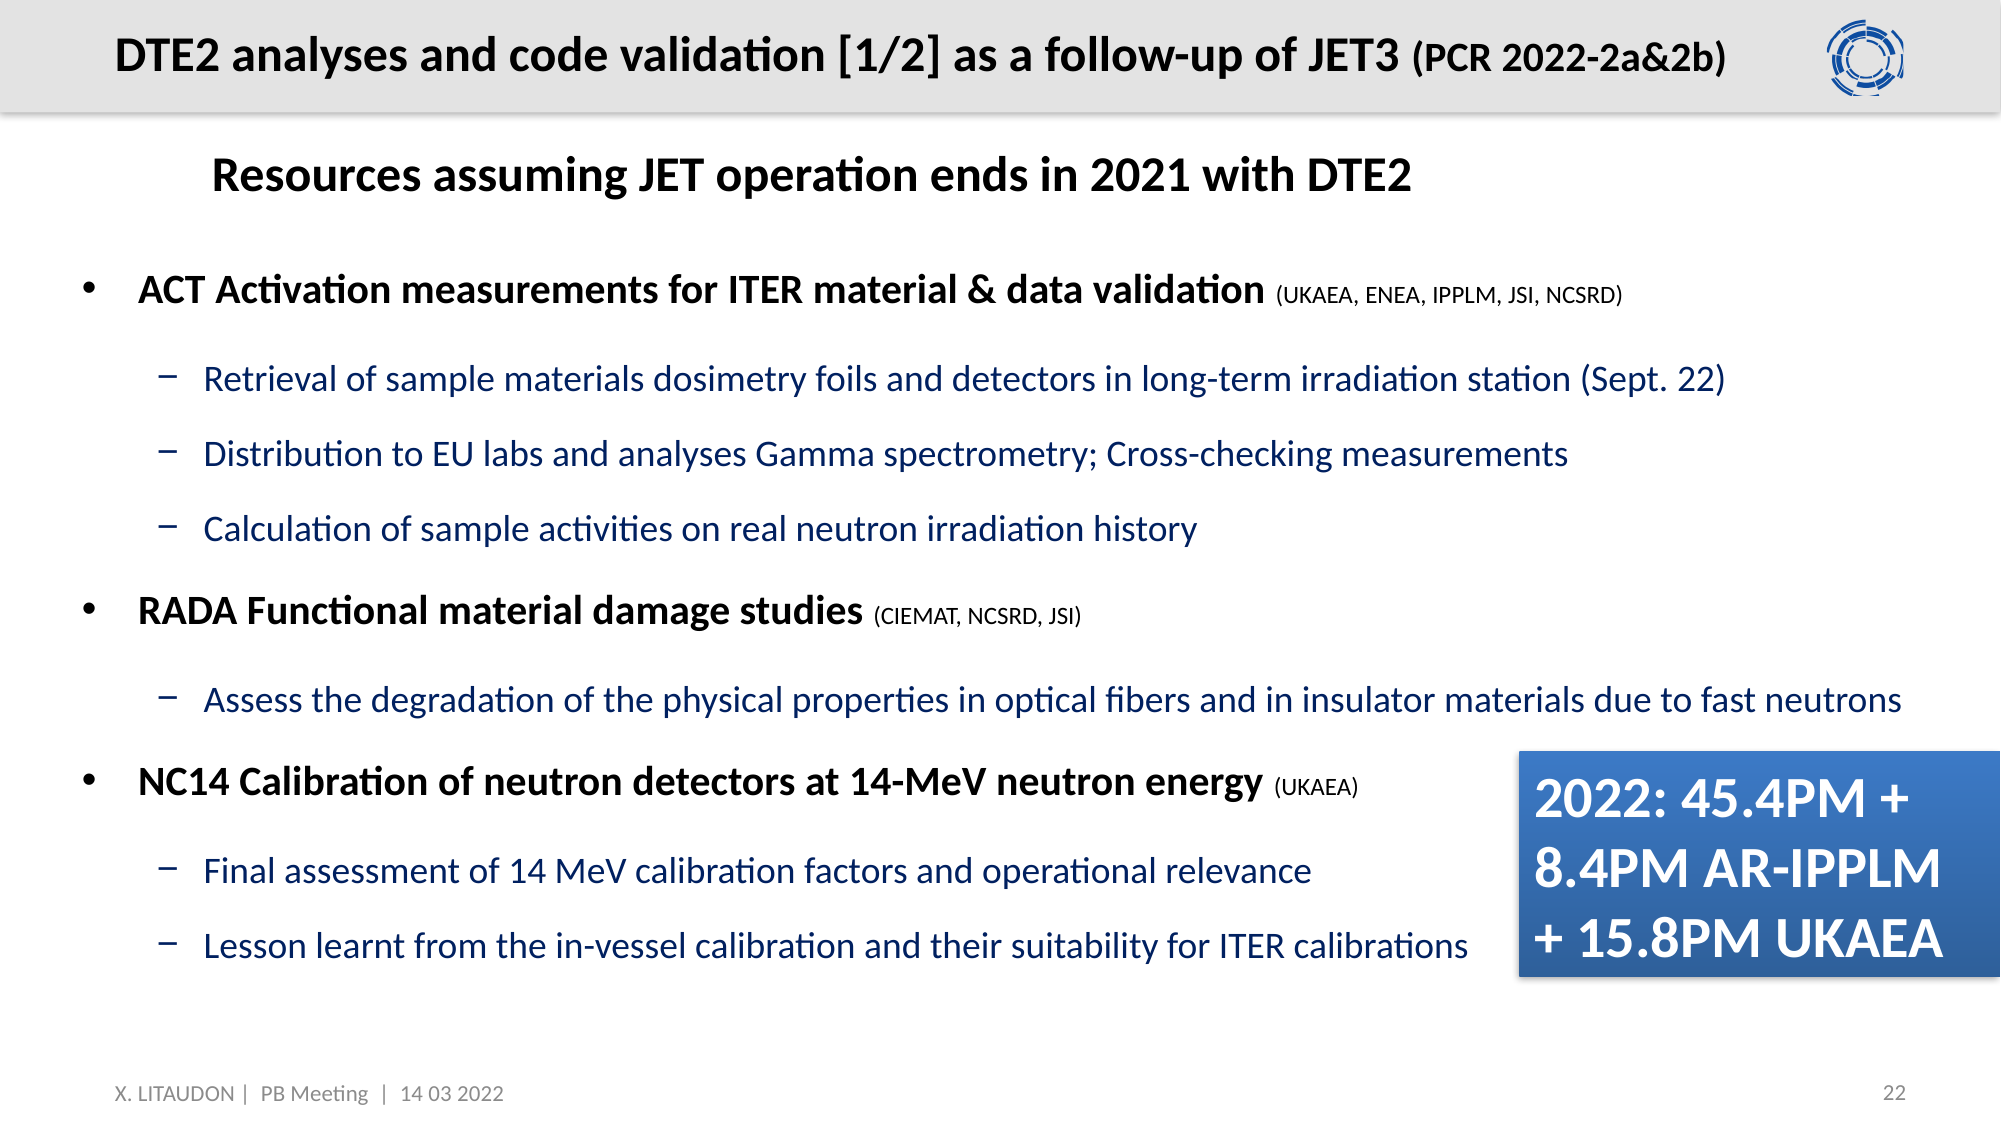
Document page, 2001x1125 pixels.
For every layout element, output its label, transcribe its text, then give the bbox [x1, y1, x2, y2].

text_box ACT Activation measurements for ITER material & data validation (UKAEA, ENEA, IPPLM, JSI, NCSRD) Retrieval of sample materials dosimetry foils and detectors in long-term irradiation station (Sept. 22) Distribution to EU labs and analyses Gamma spectrometry; Cross-checking measurements Calculation of sample activities on real neutron irradiation history RADA Functional material damage studies (CIEMAT, NCSRD, JSI) Assess the degradation of the physical properties in optical fibers and in insulator materials due to fast neutrons NC14 Calibration of neutron detectors at 14-MeV neutron energy (UKAEA) Final assessment of 14 MeV calibration factors and operational relevance Lesson learnt from the in-vessel calibration and their suitability for ITER calibrations [66, 229, 2000, 1047]
title DTE2 analyses and code validation [1/2] as a follow-up of JET3 (PCR 2022-2a&2b) [99, 19, 1827, 95]
slide_number 22 [1803, 1070, 1922, 1104]
footer X. LITAUDON | PB Meeting | 14 03 2022 [99, 1070, 670, 1125]
text_box 2022: 45.4PM + 8.4PM AR-IPPLM + 15.8PM UKAEA [1519, 751, 2000, 977]
list Resources assuming JET operation ends in 2021 with DTE2 [196, 103, 1473, 229]
